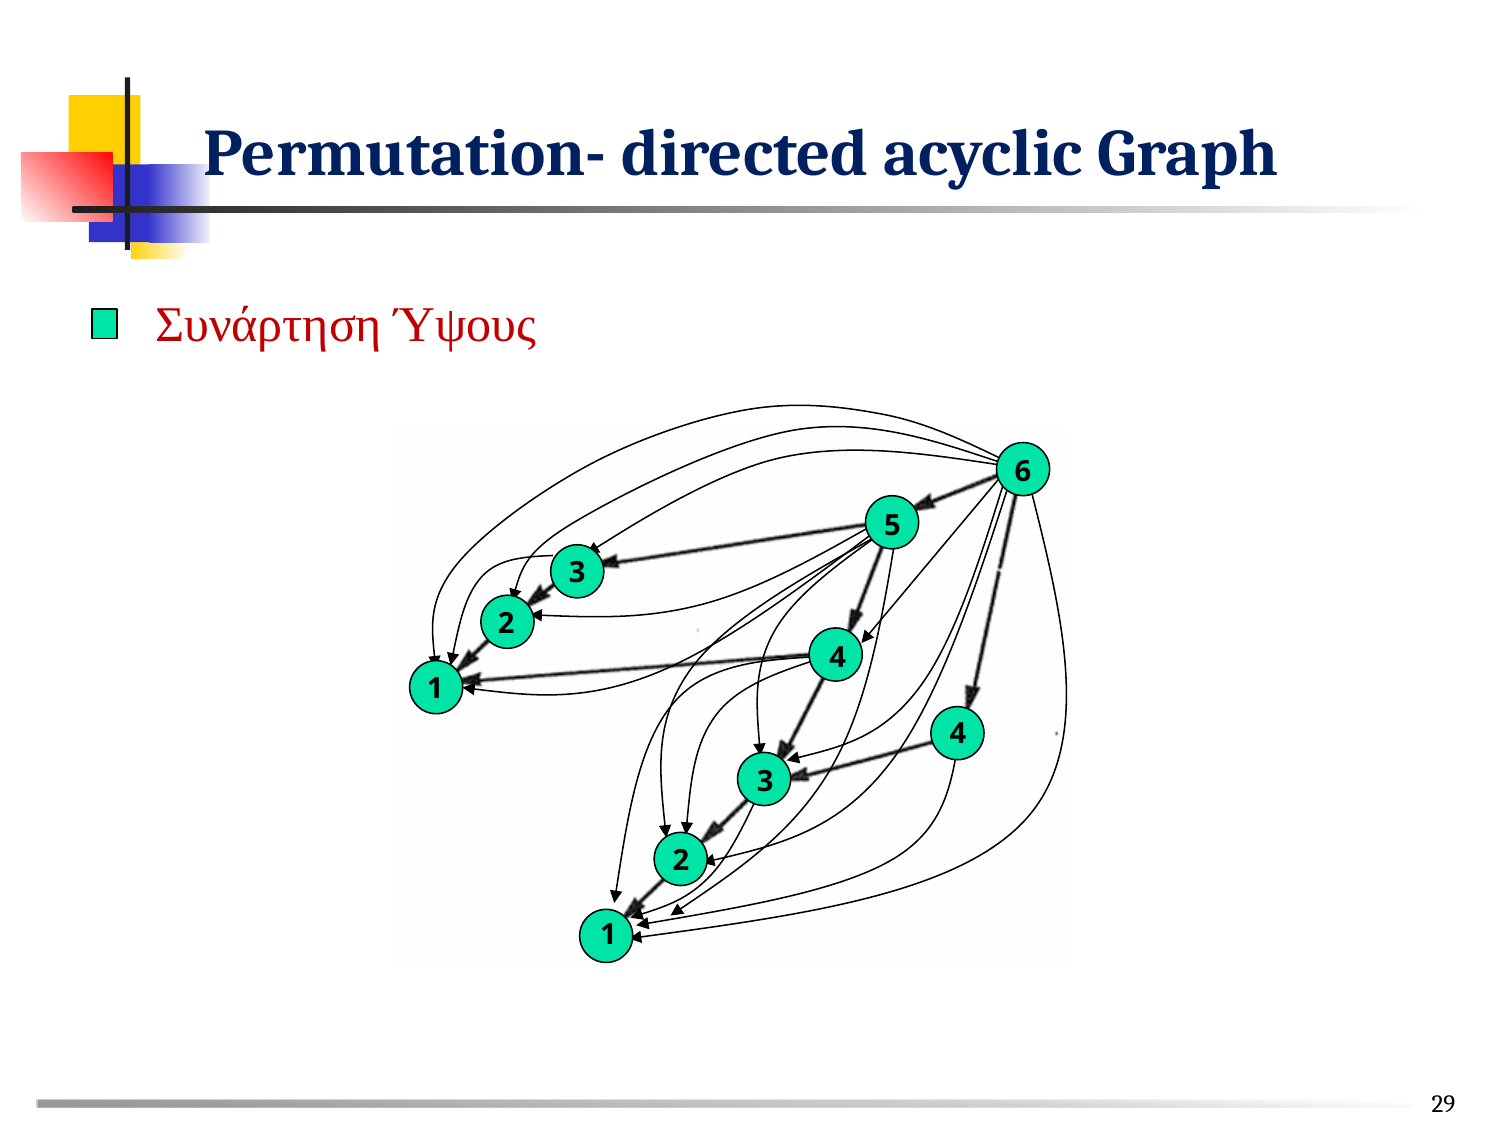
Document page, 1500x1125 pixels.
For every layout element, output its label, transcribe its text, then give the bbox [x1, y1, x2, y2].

picture [36, 1099, 1412, 1108]
title Permutation- directed acyclic Graph [188, 65, 1468, 197]
text_box Συνάρτηση Ύψους [140, 283, 552, 359]
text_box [393, 400, 1095, 969]
slide_number 29 [1411, 1075, 1471, 1125]
text_box [92, 308, 118, 339]
